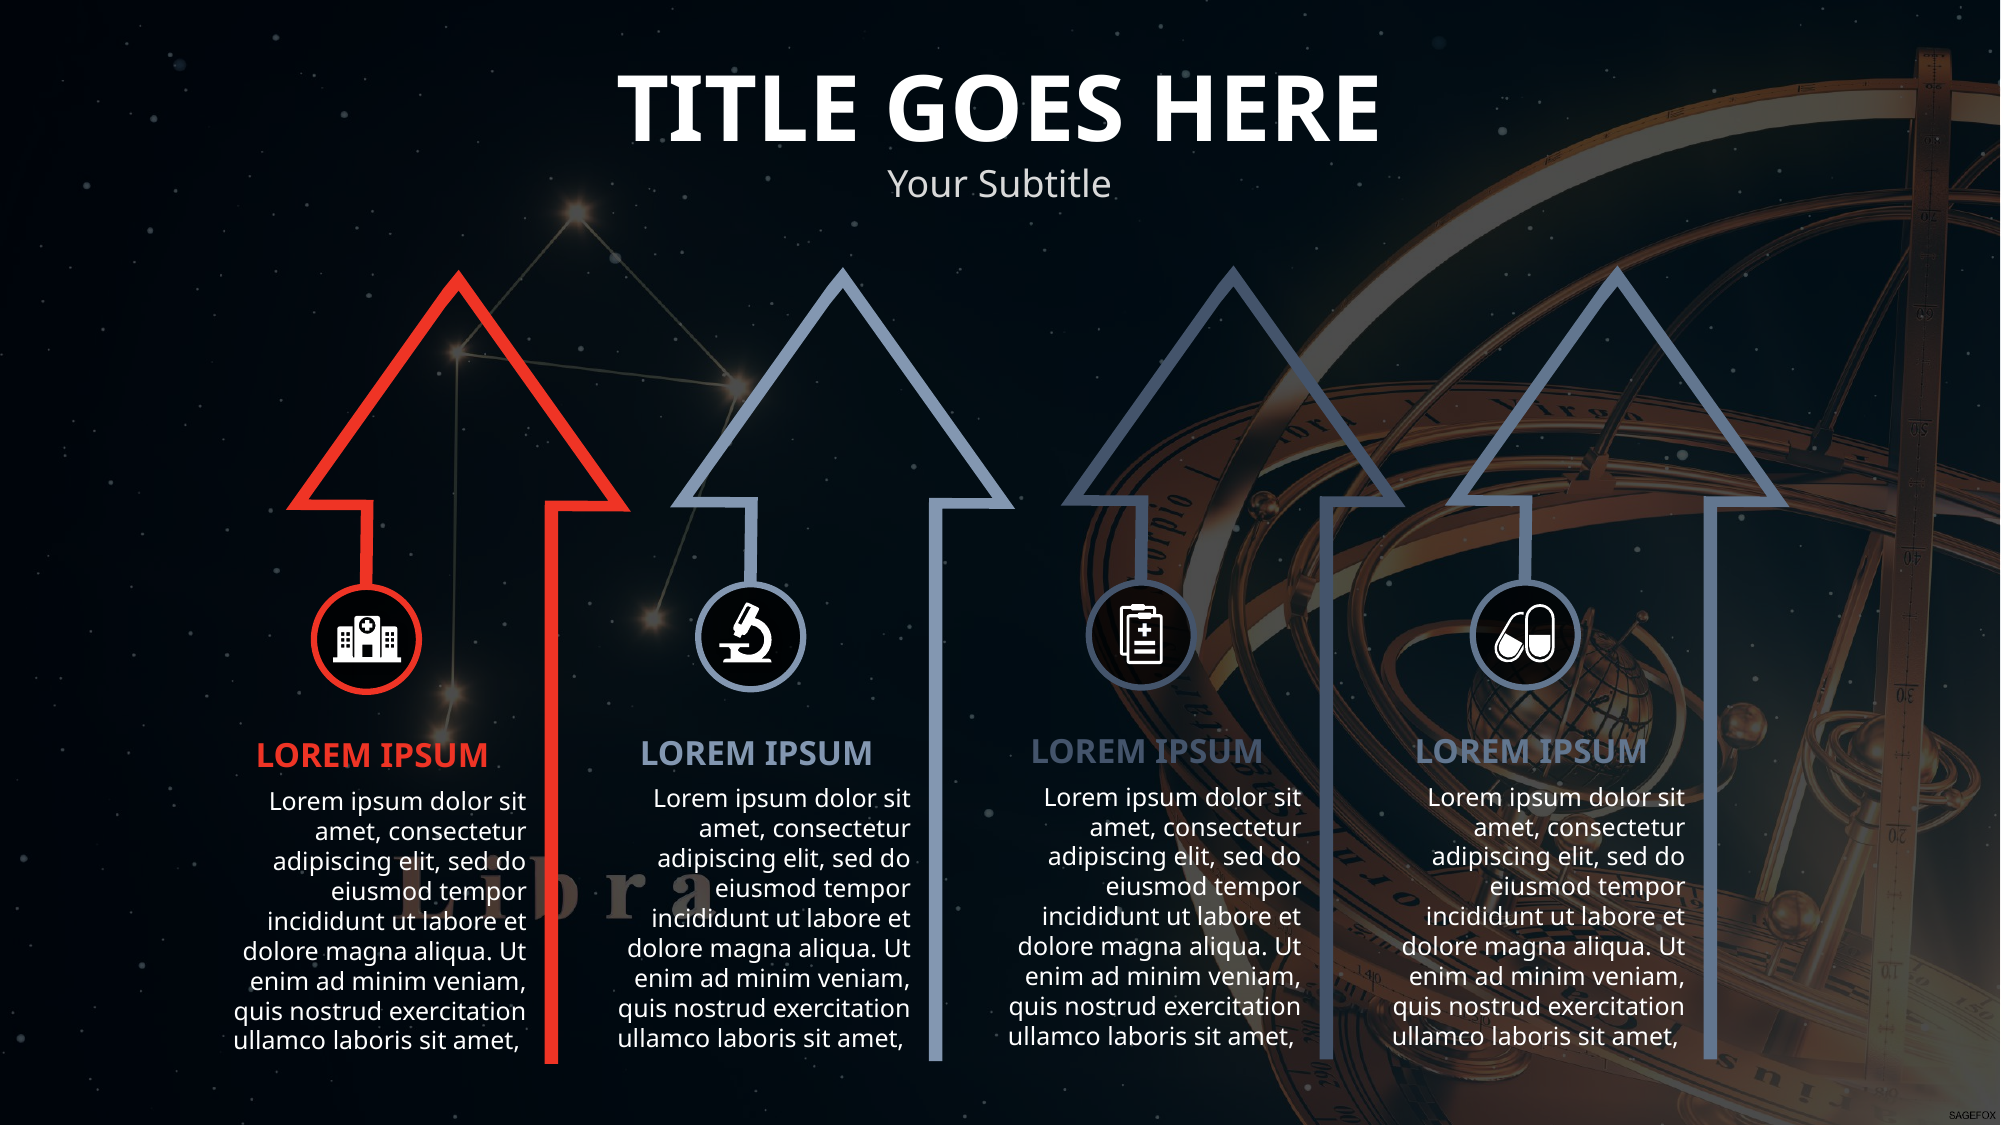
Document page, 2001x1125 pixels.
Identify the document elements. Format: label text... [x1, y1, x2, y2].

text_box LOREM IPSUM Lorem ipsum dolor sit amet, consectetur adipiscing elit, sed do eiusmod tempor incididunt ut labore et dolore magna aliqua. Ut enim ad minim veniam, quis nostrud exercitation ullamco laboris sit amet, [203, 727, 542, 1063]
text_box LOREM IPSUM Lorem ipsum dolor sit amet, consectetur adipiscing elit, sed do eiusmod tempor incididunt ut labore et dolore magna aliqua. Ut enim ad minim veniam, quis nostrud exercitation ullamco laboris sit amet, [978, 722, 1317, 1058]
text_box [283, 268, 633, 1065]
text_box [697, 583, 805, 691]
text_box [1442, 263, 1792, 1061]
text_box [1492, 604, 1555, 665]
text_box TITLE GOES HERE Your Subtitle [548, 42, 1452, 212]
text_box LOREM IPSUM Lorem ipsum dolor sit amet, consectetur adipiscing elit, sed do eiusmod tempor incididunt ut labore et dolore magna aliqua. Ut enim ad minim veniam, quis nostrud exercitation ullamco laboris sit amet, [587, 724, 926, 1060]
text_box [1471, 581, 1579, 689]
picture [0, 0, 2001, 1125]
text_box [1087, 581, 1195, 689]
text_box [312, 585, 420, 693]
text_box [333, 615, 402, 663]
text_box [1058, 263, 1408, 1061]
text_box [719, 602, 772, 663]
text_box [1119, 604, 1163, 665]
text_box [668, 265, 1018, 1063]
text_box LOREM IPSUM Lorem ipsum dolor sit amet, consectetur adipiscing elit, sed do eiusmod tempor incididunt ut labore et dolore magna aliqua. Ut enim ad minim veniam, quis nostrud exercitation ullamco laboris sit amet, [1362, 722, 1701, 1058]
